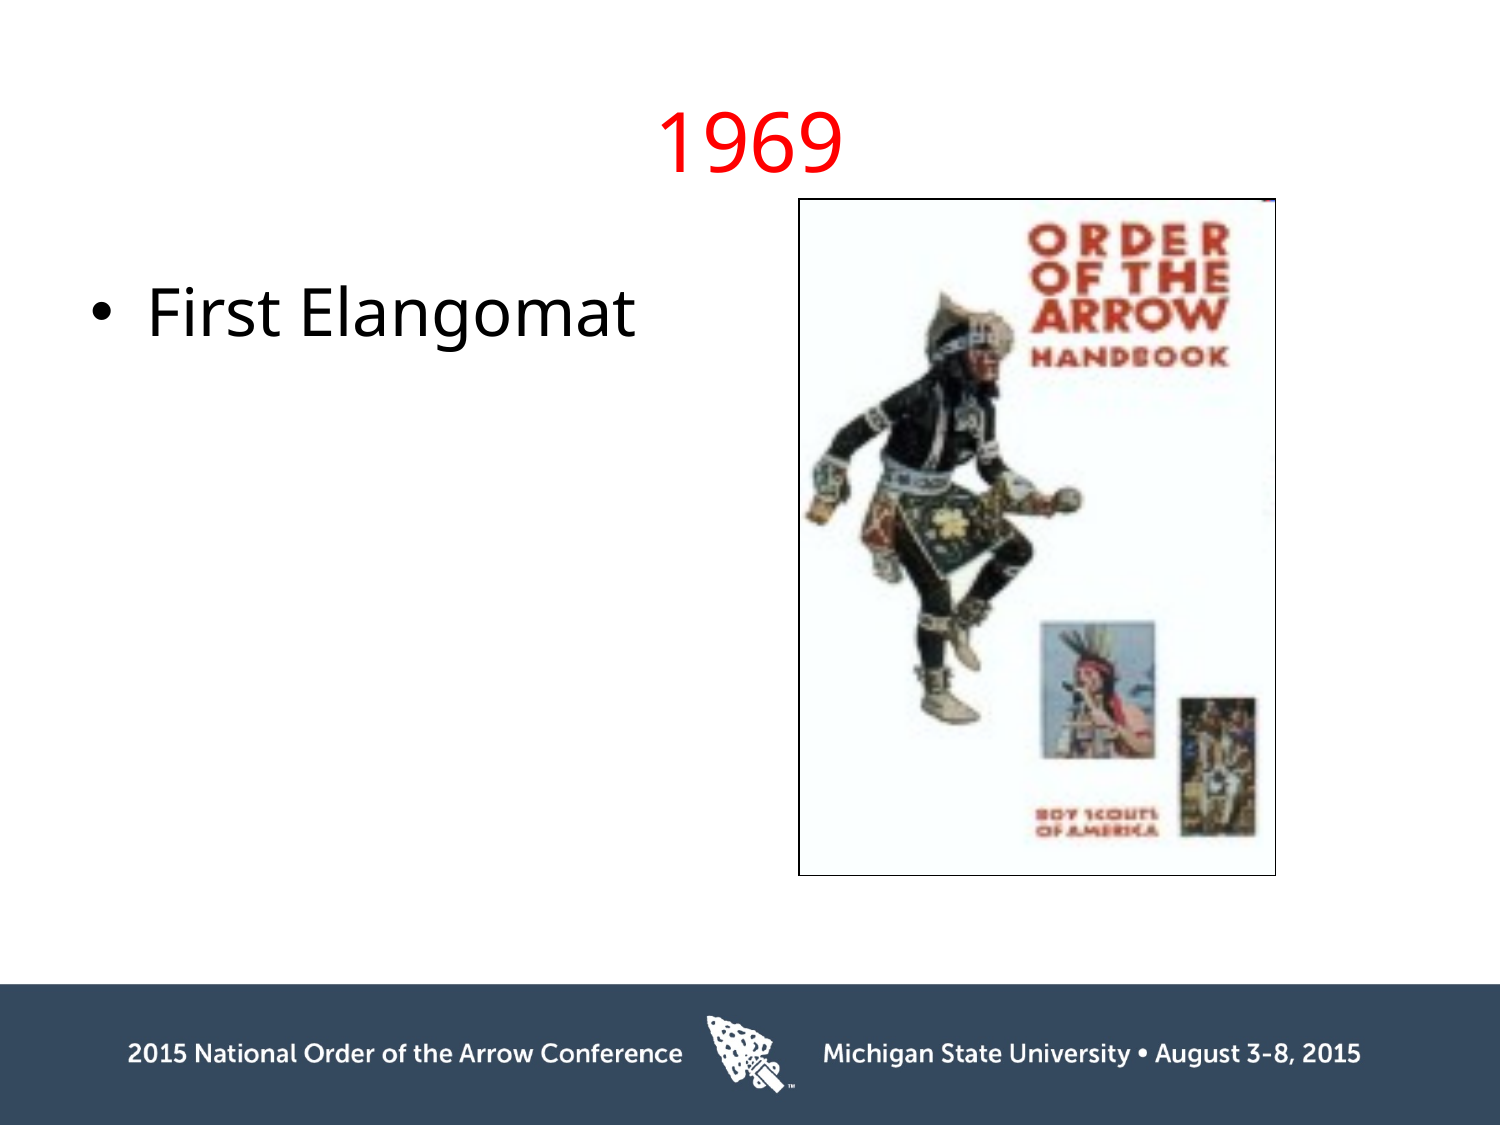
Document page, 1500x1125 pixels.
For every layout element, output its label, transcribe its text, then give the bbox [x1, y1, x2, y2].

title 1969 [74, 44, 1426, 233]
picture [0, 0, 1500, 1125]
list First Elangomat [74, 262, 1426, 1006]
